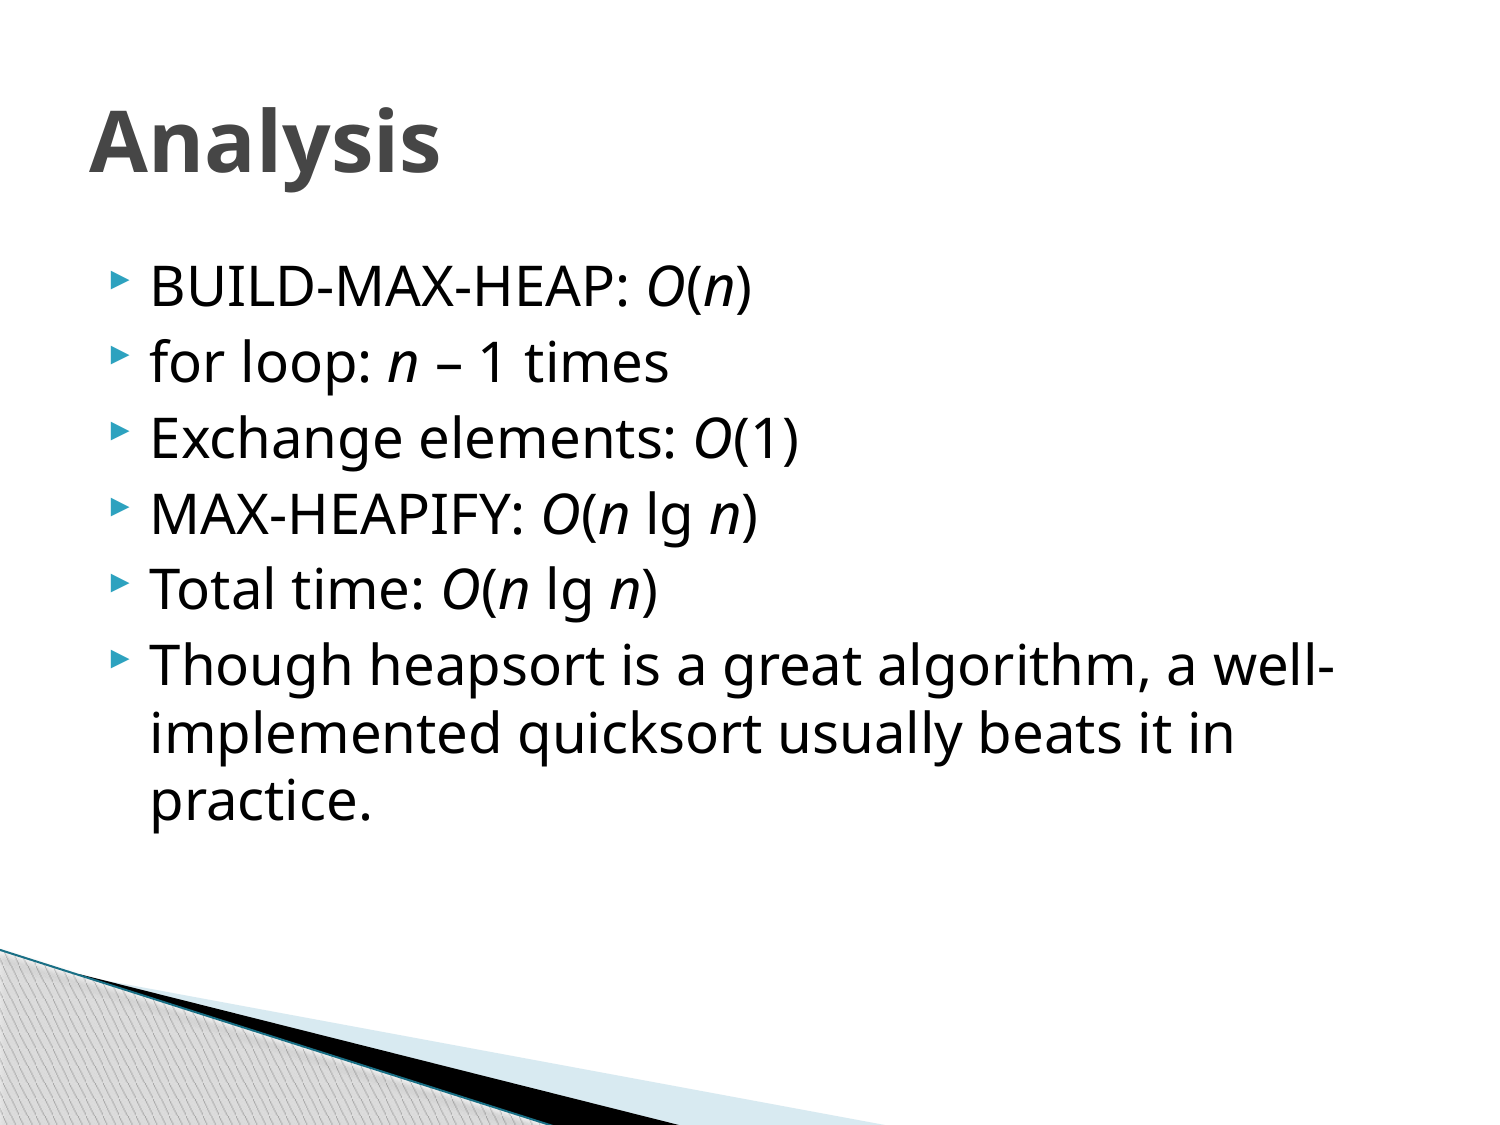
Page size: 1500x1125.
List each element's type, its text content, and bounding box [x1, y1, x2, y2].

title Analysis [75, 45, 1425, 233]
list BUILD-MAX-HEAP: O(n) for loop: n – 1 times Exchange elements: O(1) MAX-HEAPIFY: O(n lg n) Total time: O(n lg n) Though heapsort is a great algorithm, a well-implemented quicksort usually beats it in practice. [75, 243, 1425, 986]
